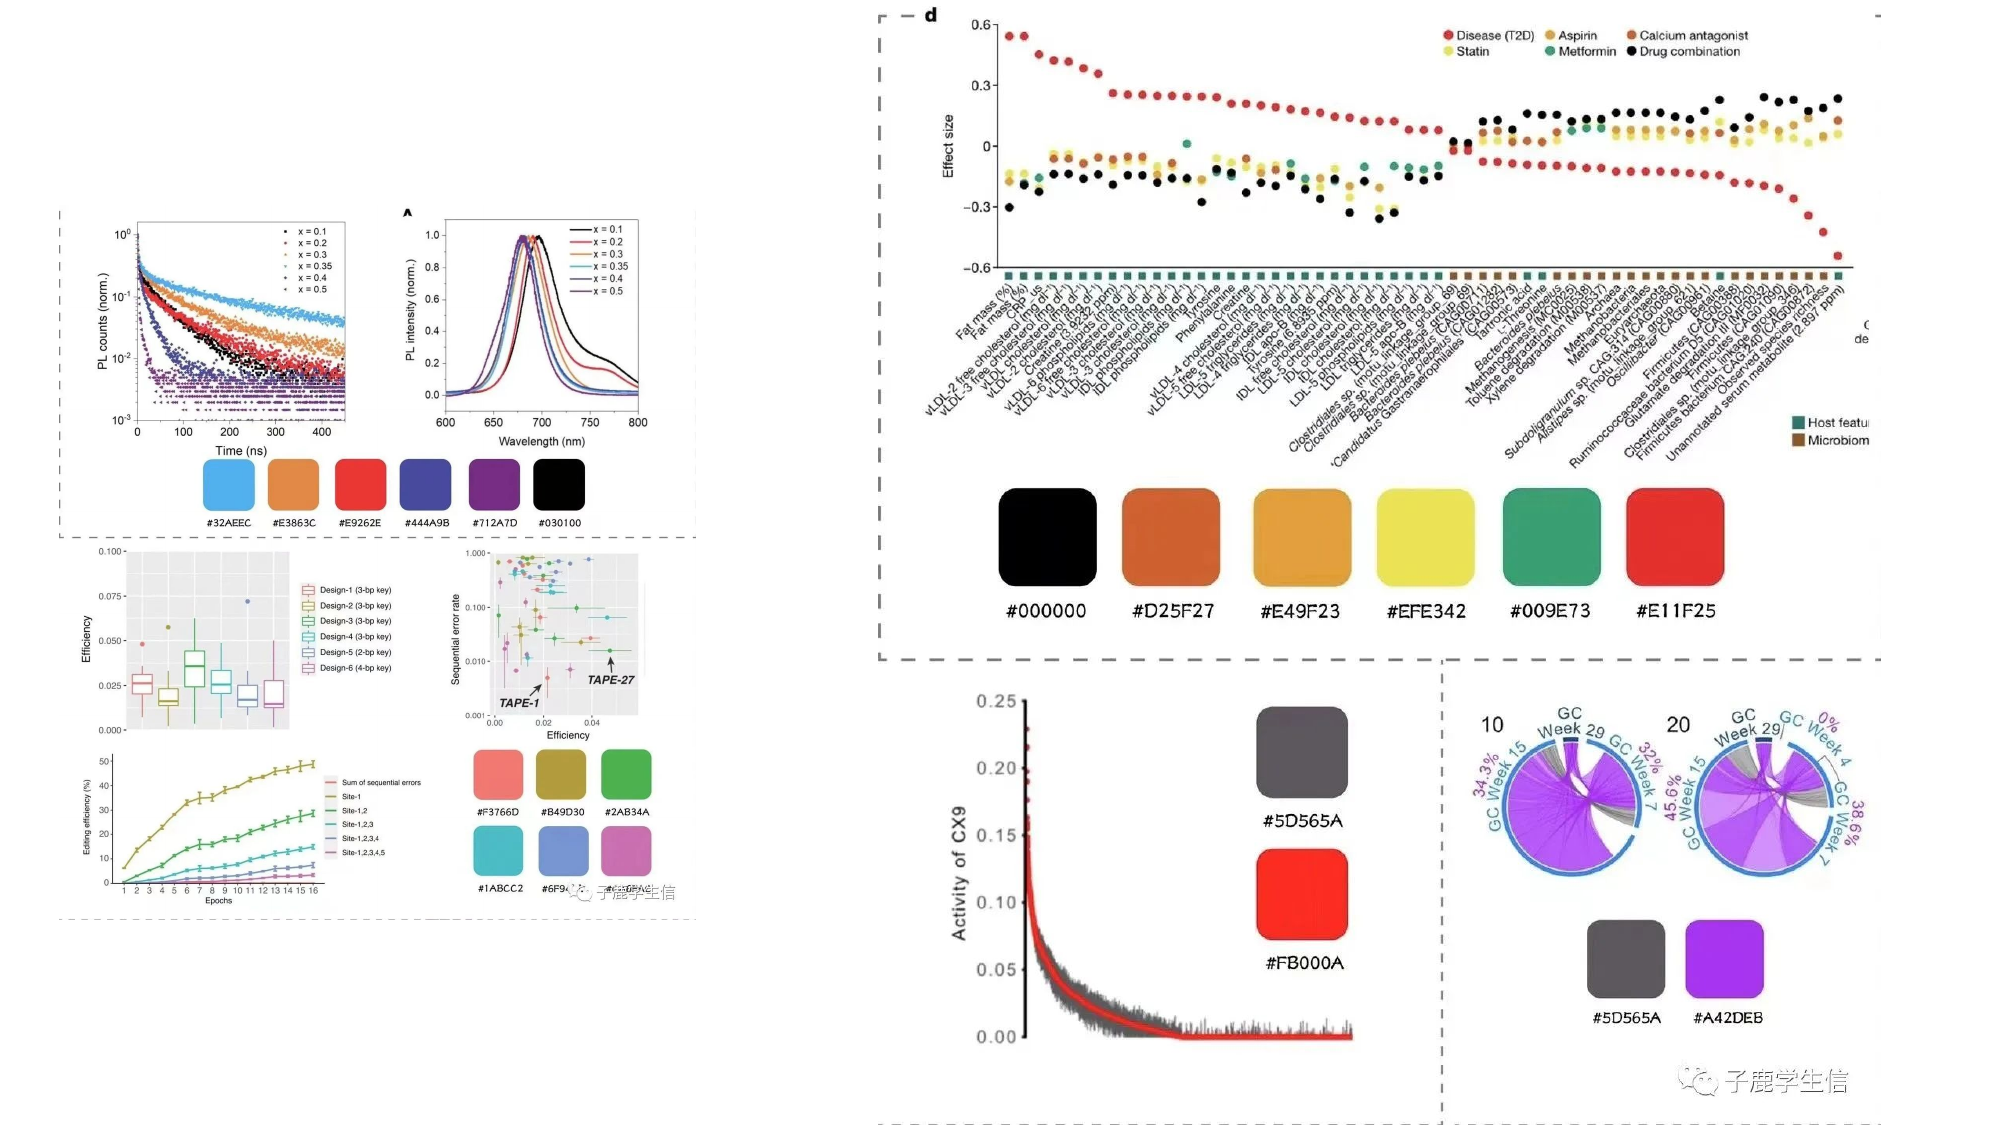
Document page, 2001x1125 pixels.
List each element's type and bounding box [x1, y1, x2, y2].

picture [878, 0, 1881, 1125]
list [59, 205, 696, 920]
